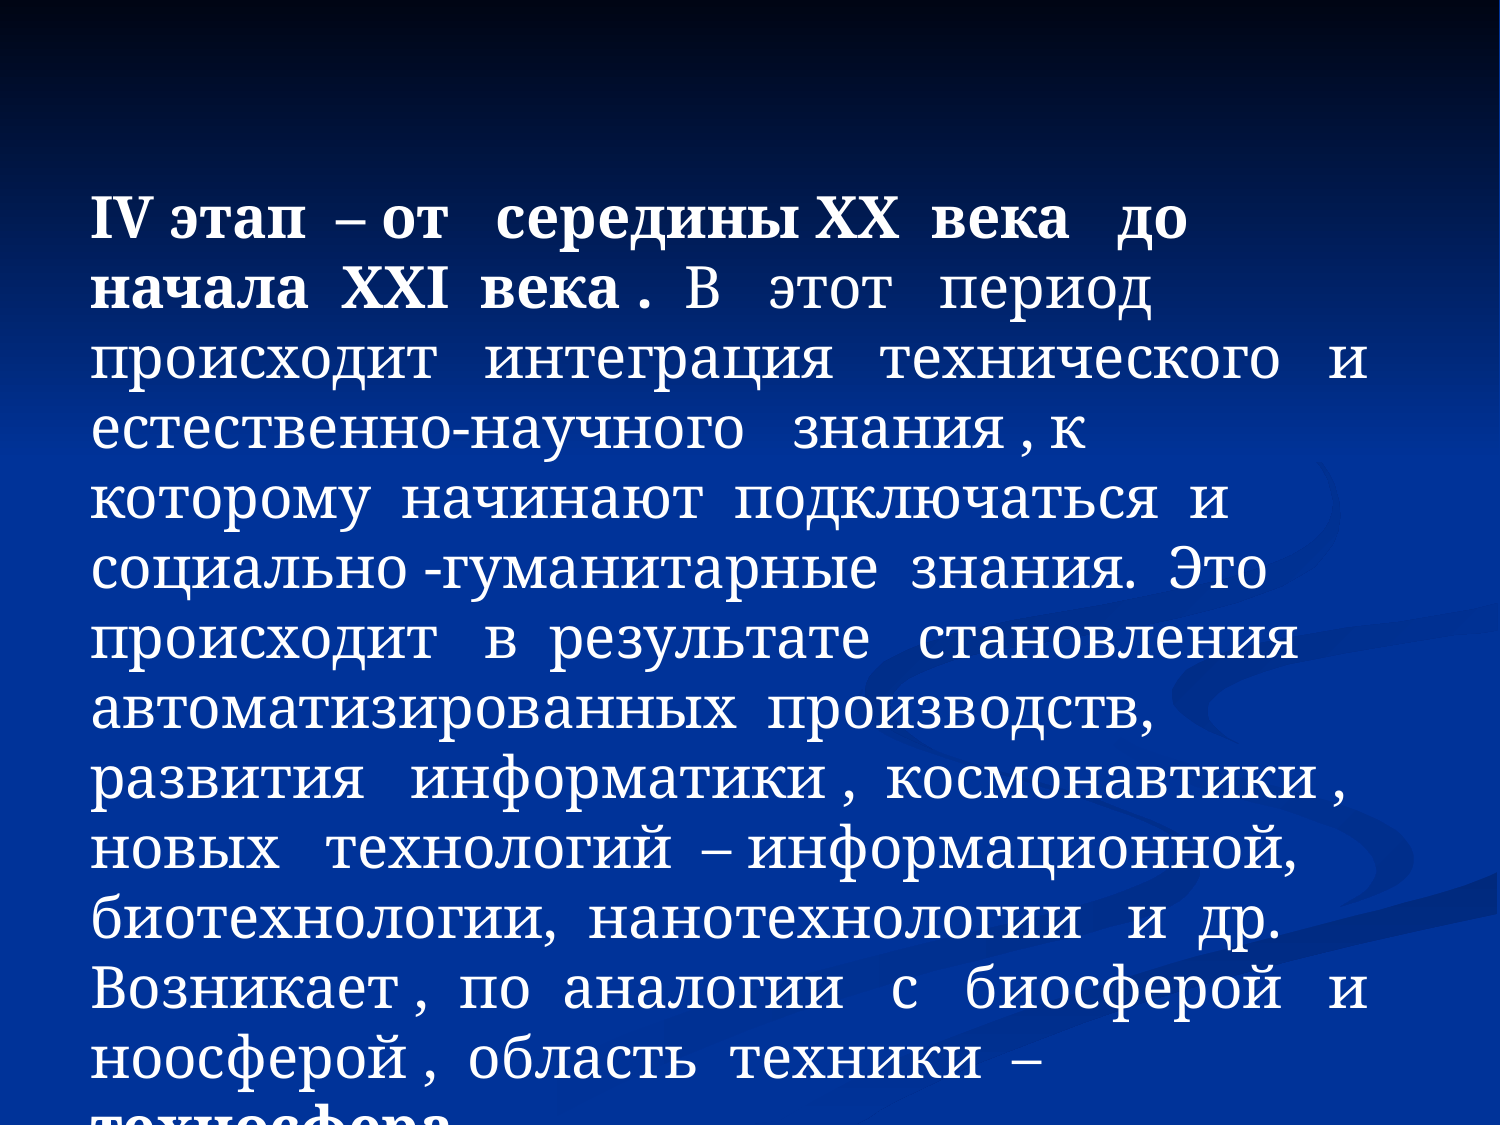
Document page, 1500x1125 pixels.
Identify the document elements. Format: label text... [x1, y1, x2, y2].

list IV этап – от середины XX века до начала XXI века . В этот период происходит интеграция технического и естественно-научного знания , к которому начинают подключаться и социально -гуманитарные знания. Это происходит в результате становления автоматизированных производств, развития информатики , космонавтики , новых технологий – информационной, биотехнологии, нанотехнологии и др. Возникает , по аналогии с биосферой и ноосферой , область техники – техносфера . [75, 172, 1425, 916]
